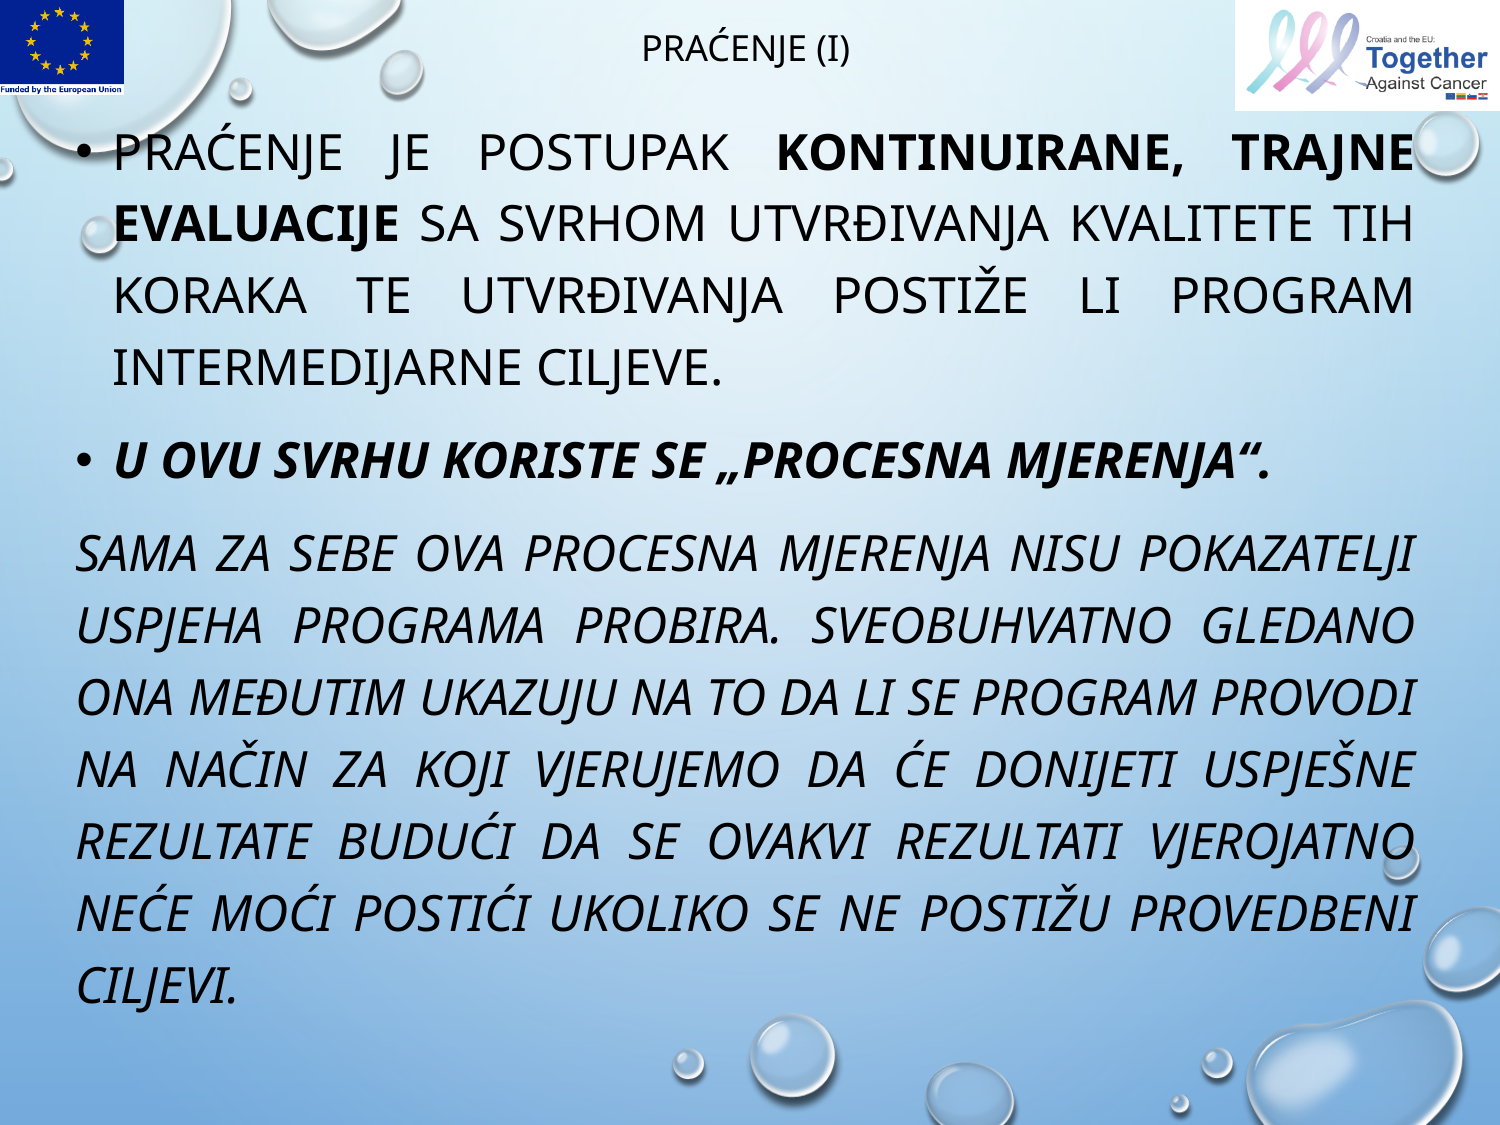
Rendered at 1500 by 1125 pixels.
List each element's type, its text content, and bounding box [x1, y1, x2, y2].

text_box [456, 150, 1056, 191]
list Praćenje je postupak kontinuirane, trajne evaluacije sa svrhom utvrđivanja kvalitete tih koraka te utvrđivanja postiže li program intermedijarne ciljeve. U ovu svrhu koriste se „procesna mjerenja“. Sama za sebe ova procesna mjerenja nisu pokazatelji uspjeha programa probira. Sveobuhvatno gledano ona međutim ukazuju na to da li se program provodi na način za koji vjerujemo da će donijeti uspješne rezultate budući da se ovakvi rezultati vjerojatno neće moći postići ukoliko se ne postižu provedbeni ciljevi. [60, 100, 1431, 1045]
text_box [125, 0, 1234, 75]
picture [0, 0, 1500, 1125]
